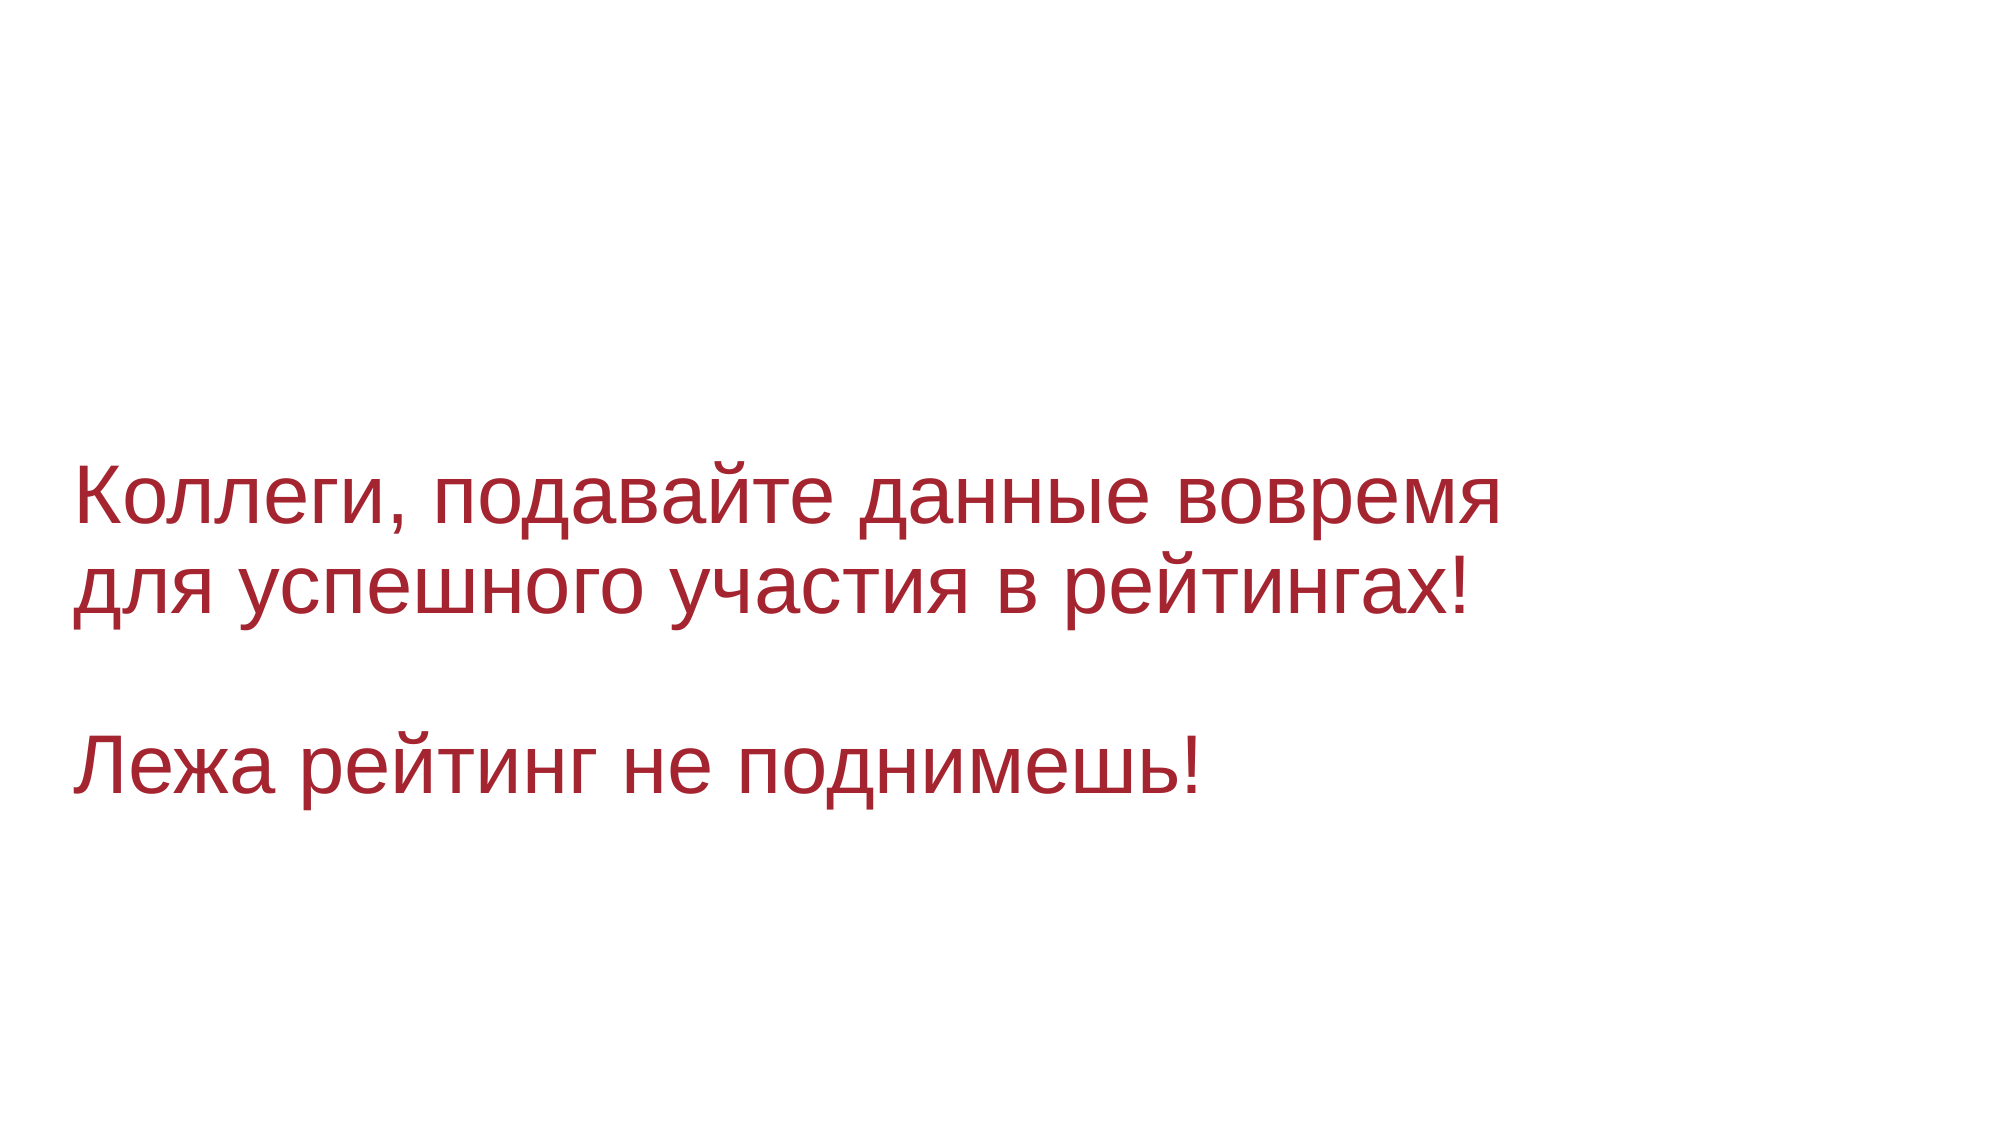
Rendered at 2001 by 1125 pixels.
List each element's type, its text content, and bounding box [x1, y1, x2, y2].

text_box Коллеги, подавайте данные вовремя для успешного участия в рейтингах! Лежа рейтинг не поднимешь! [58, 444, 1557, 819]
